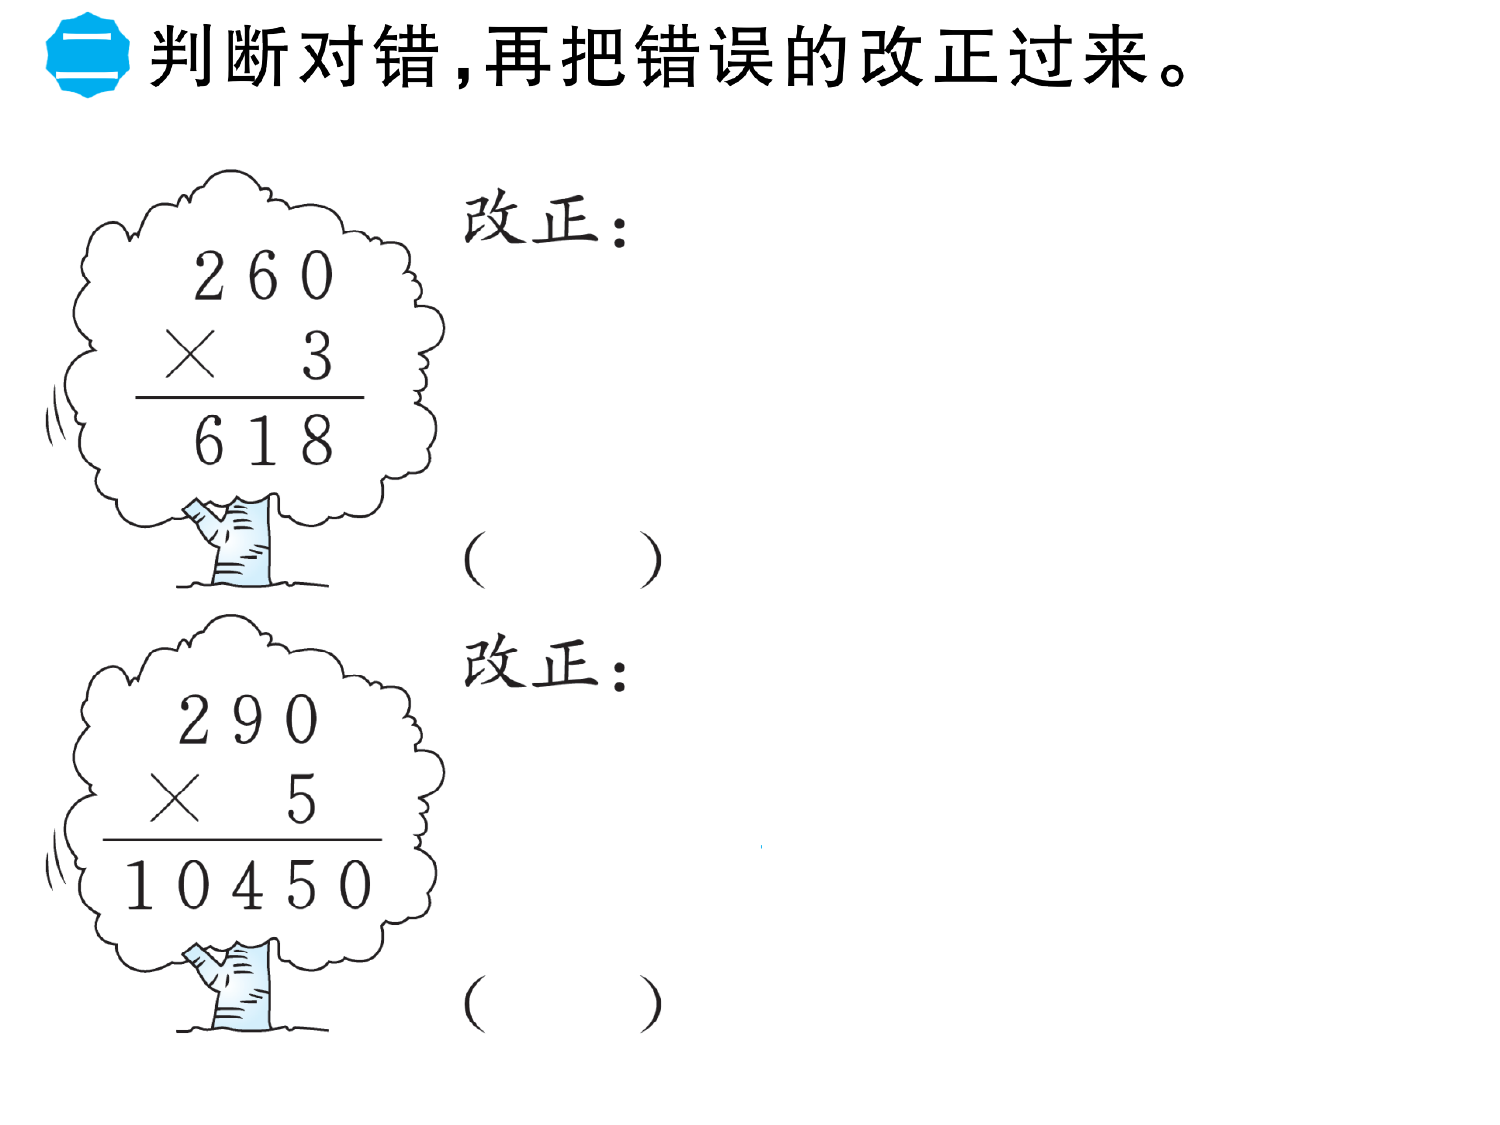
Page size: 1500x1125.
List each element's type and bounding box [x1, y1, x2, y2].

picture [41, 0, 1359, 1071]
